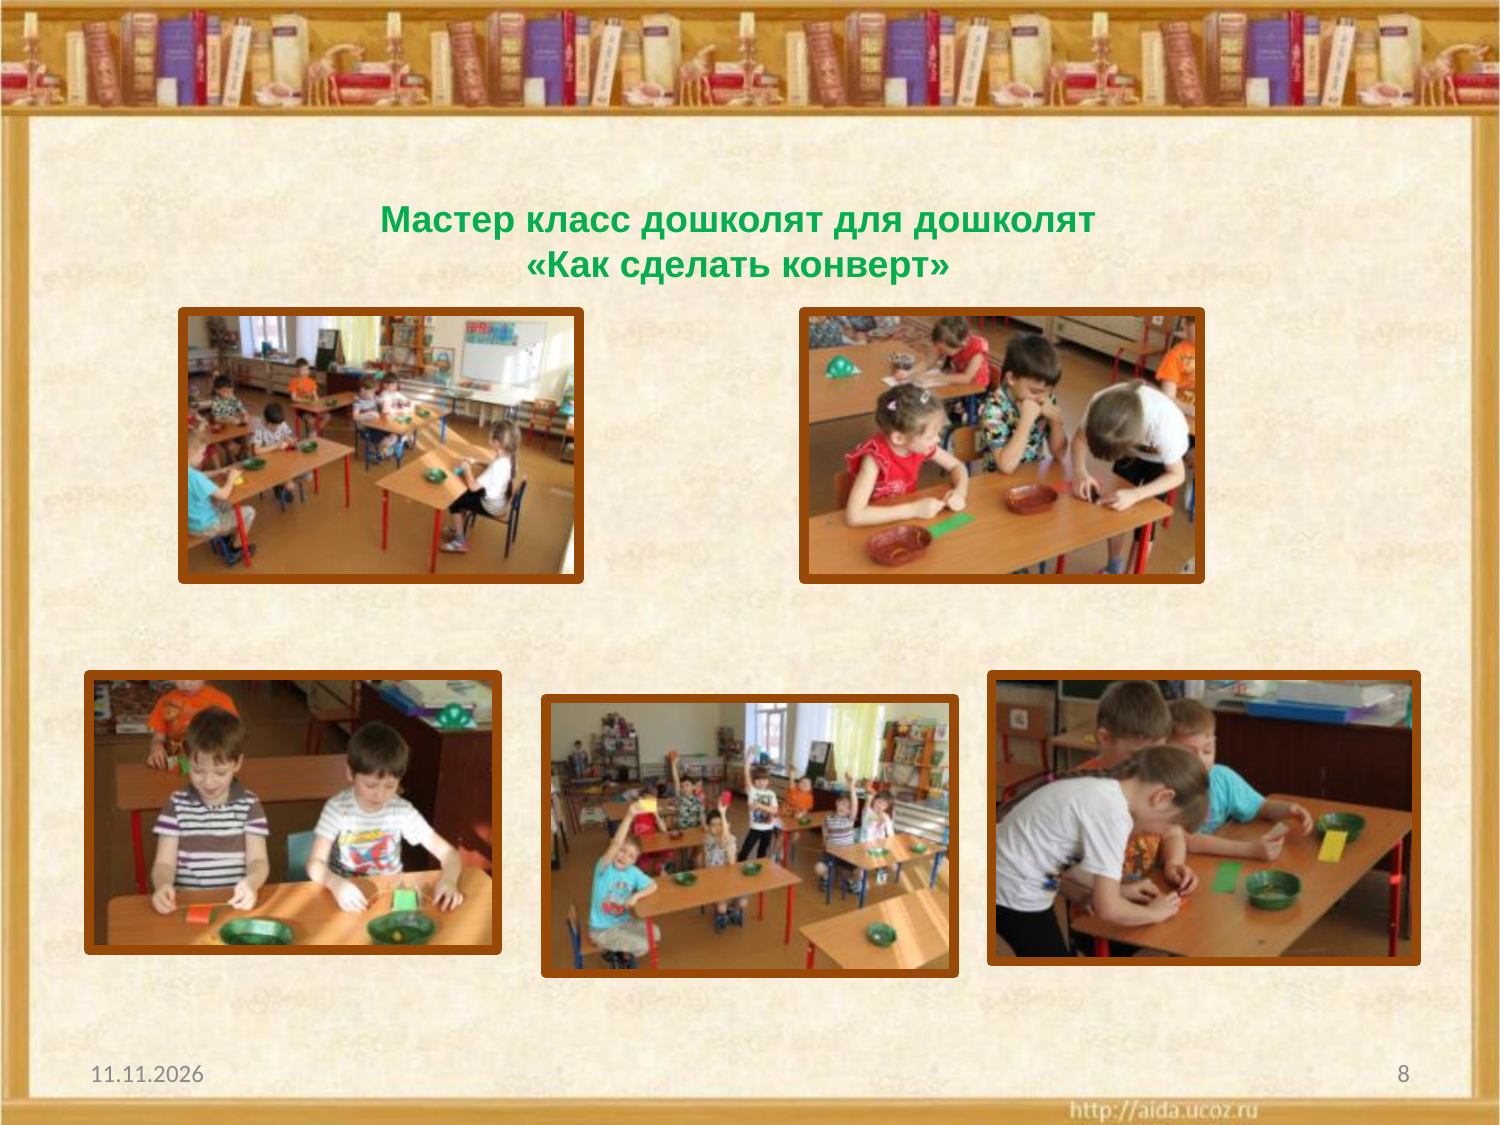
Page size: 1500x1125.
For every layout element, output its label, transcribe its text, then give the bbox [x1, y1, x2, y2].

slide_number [75, 1042, 425, 1103]
text_box Мастер класс дошколят для дошколят «Как сделать конверт» [363, 187, 1114, 293]
picture [0, 0, 1500, 1125]
slide_number 8 [1074, 1042, 1425, 1103]
